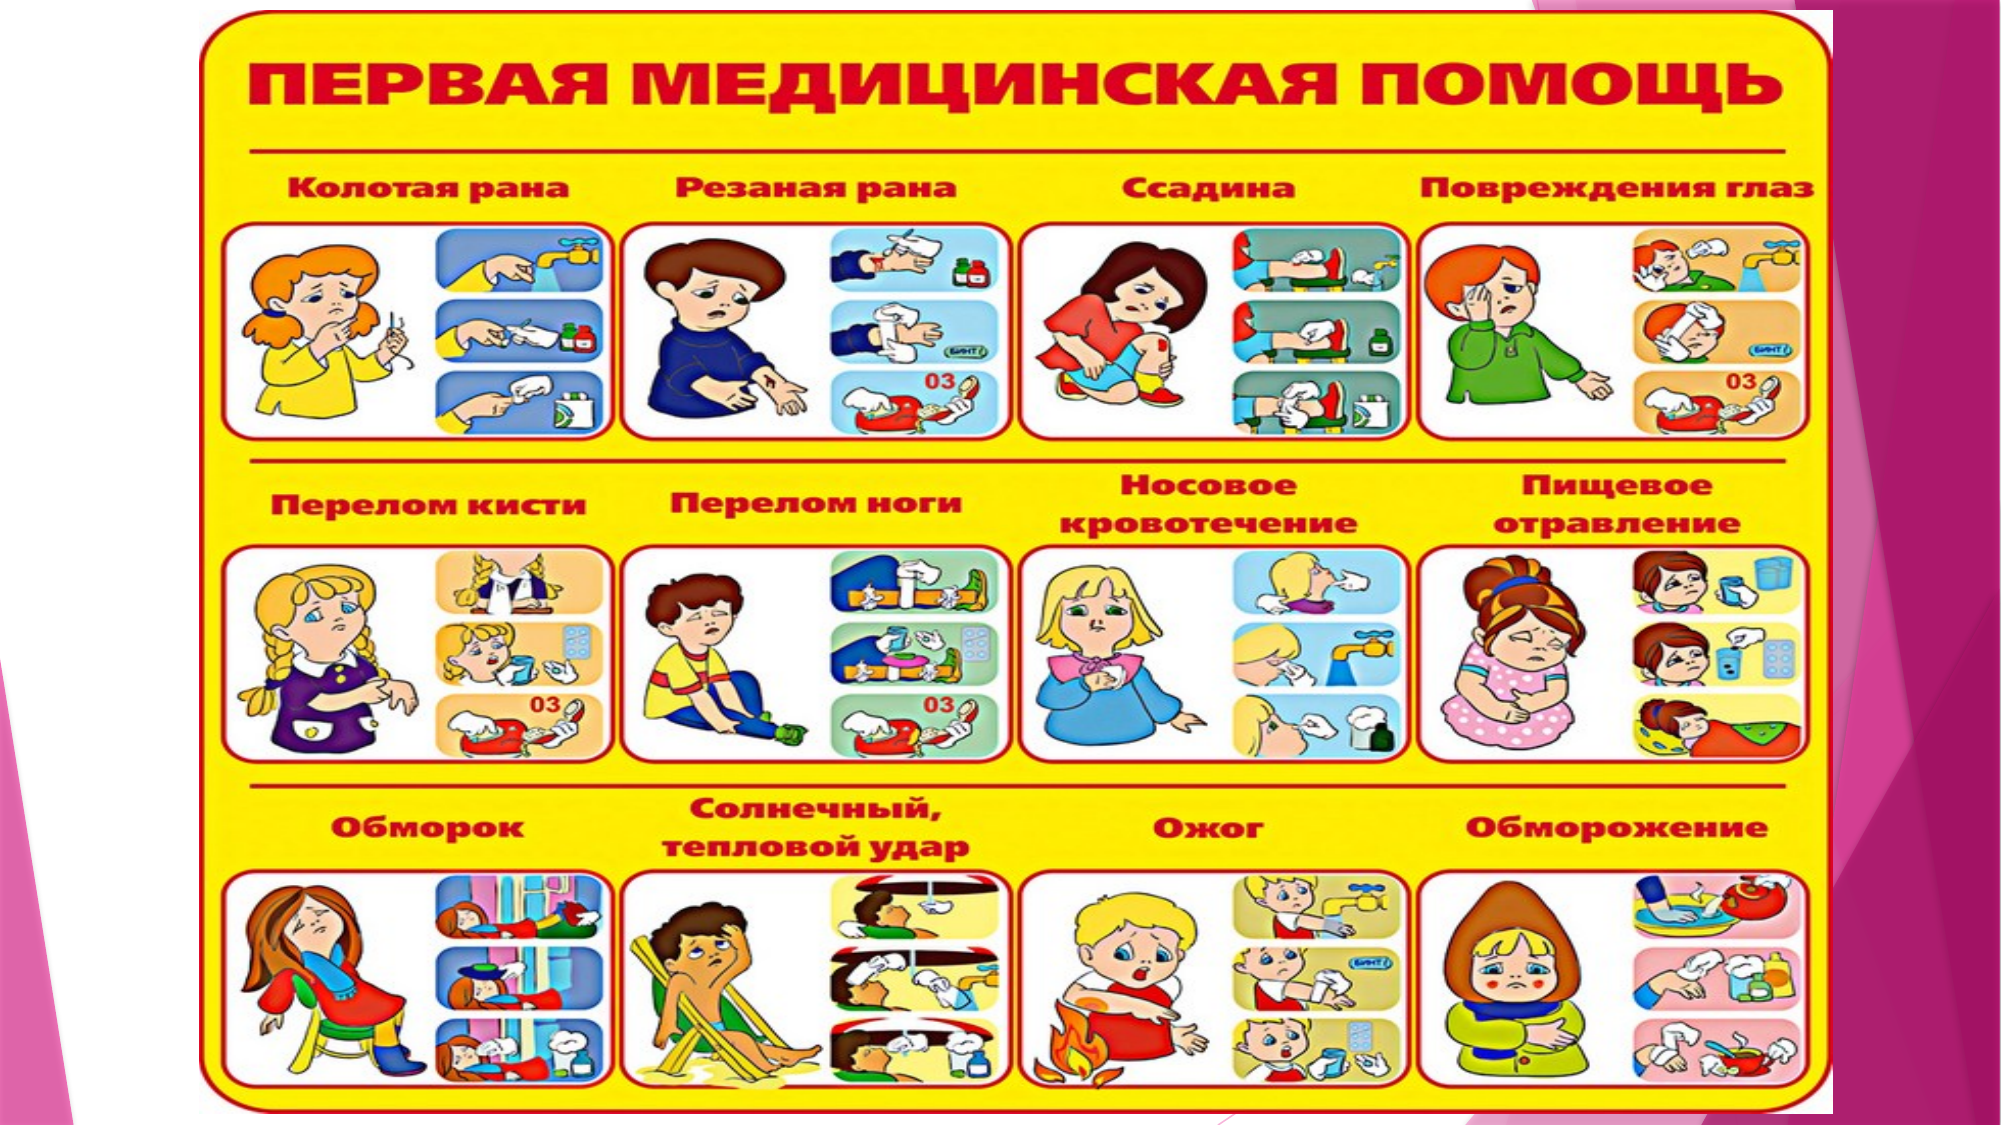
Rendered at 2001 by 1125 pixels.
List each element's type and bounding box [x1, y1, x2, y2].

picture [198, 10, 1833, 1114]
